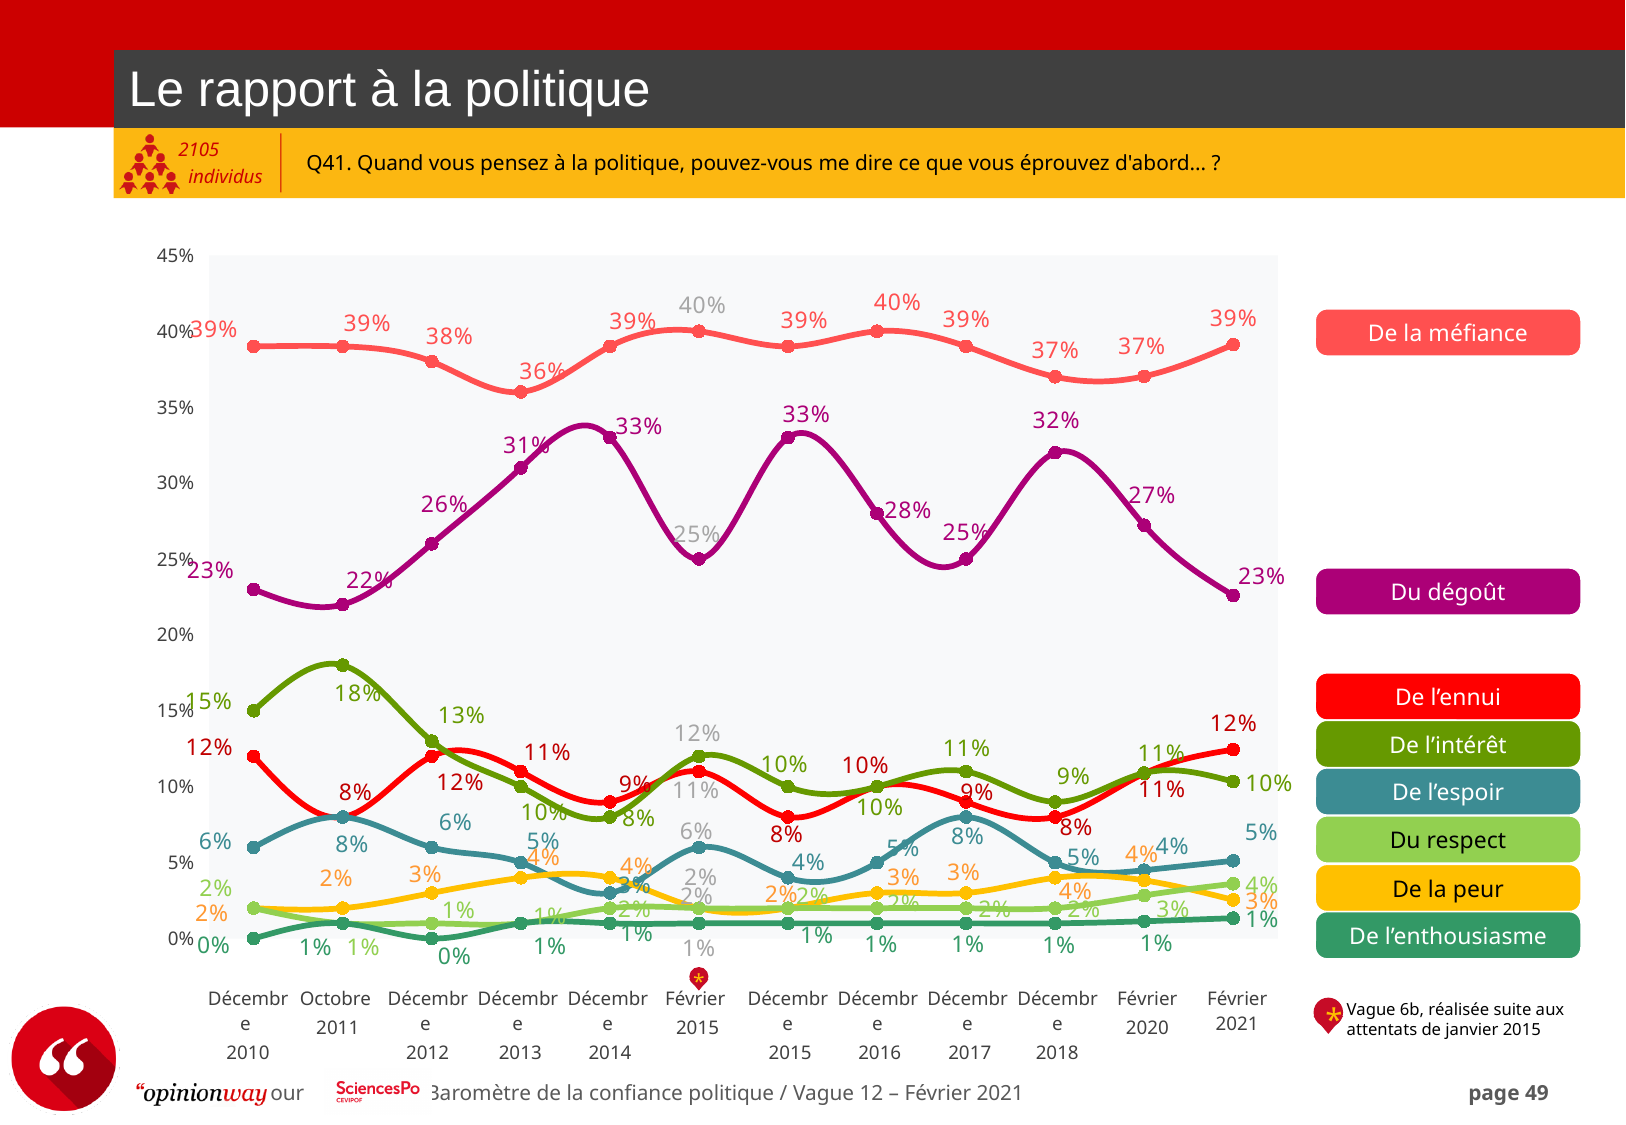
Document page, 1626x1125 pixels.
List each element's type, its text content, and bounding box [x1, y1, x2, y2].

text_box Du dégoût [1316, 567, 1582, 616]
text_box De l’ennui [1316, 672, 1582, 720]
text_box De la méfiance [1316, 308, 1582, 357]
table_header Le rapport à la politique [114, 50, 1625, 128]
picture [7, 1002, 271, 1115]
picture [324, 1073, 432, 1115]
text_box De la peur [1316, 864, 1582, 911]
picture [119, 134, 180, 194]
text_box De l’espoir [1316, 768, 1582, 815]
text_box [1313, 997, 1344, 1035]
table_header Décembre 2010 [203, 984, 293, 1073]
table_header Décembre 2014 [563, 984, 653, 1073]
table_header Décembre 2017 [922, 984, 1012, 1073]
table_header Février 2021 [1192, 984, 1282, 1073]
table_header Décembre 2012 [383, 984, 473, 1073]
table_header Octobre 2011 [293, 984, 383, 1073]
table_header Décembre 2013 [473, 984, 563, 1073]
table_header Décembre 2015 [743, 984, 832, 1073]
chart [122, 241, 1313, 976]
table_header Février 2020 [1102, 984, 1192, 1073]
table_header Décembre 2016 [832, 984, 922, 1073]
table_header Décembre 2018 [1012, 984, 1102, 1073]
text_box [689, 966, 709, 991]
text_box Vague 6b, réalisée suite aux attentats de janvier 2015 [1331, 991, 1592, 1047]
text_box Du respect [1316, 815, 1582, 864]
text_box Q41. Quand vous pensez à la politique, pouvez-vous me dire ce que vous éprouvez d'abord... ? [291, 128, 1602, 197]
text_box De l’enthousiasme [1316, 911, 1582, 959]
table_header Février 2015 [653, 984, 743, 1073]
text_box De l’intérêt [1316, 720, 1582, 768]
